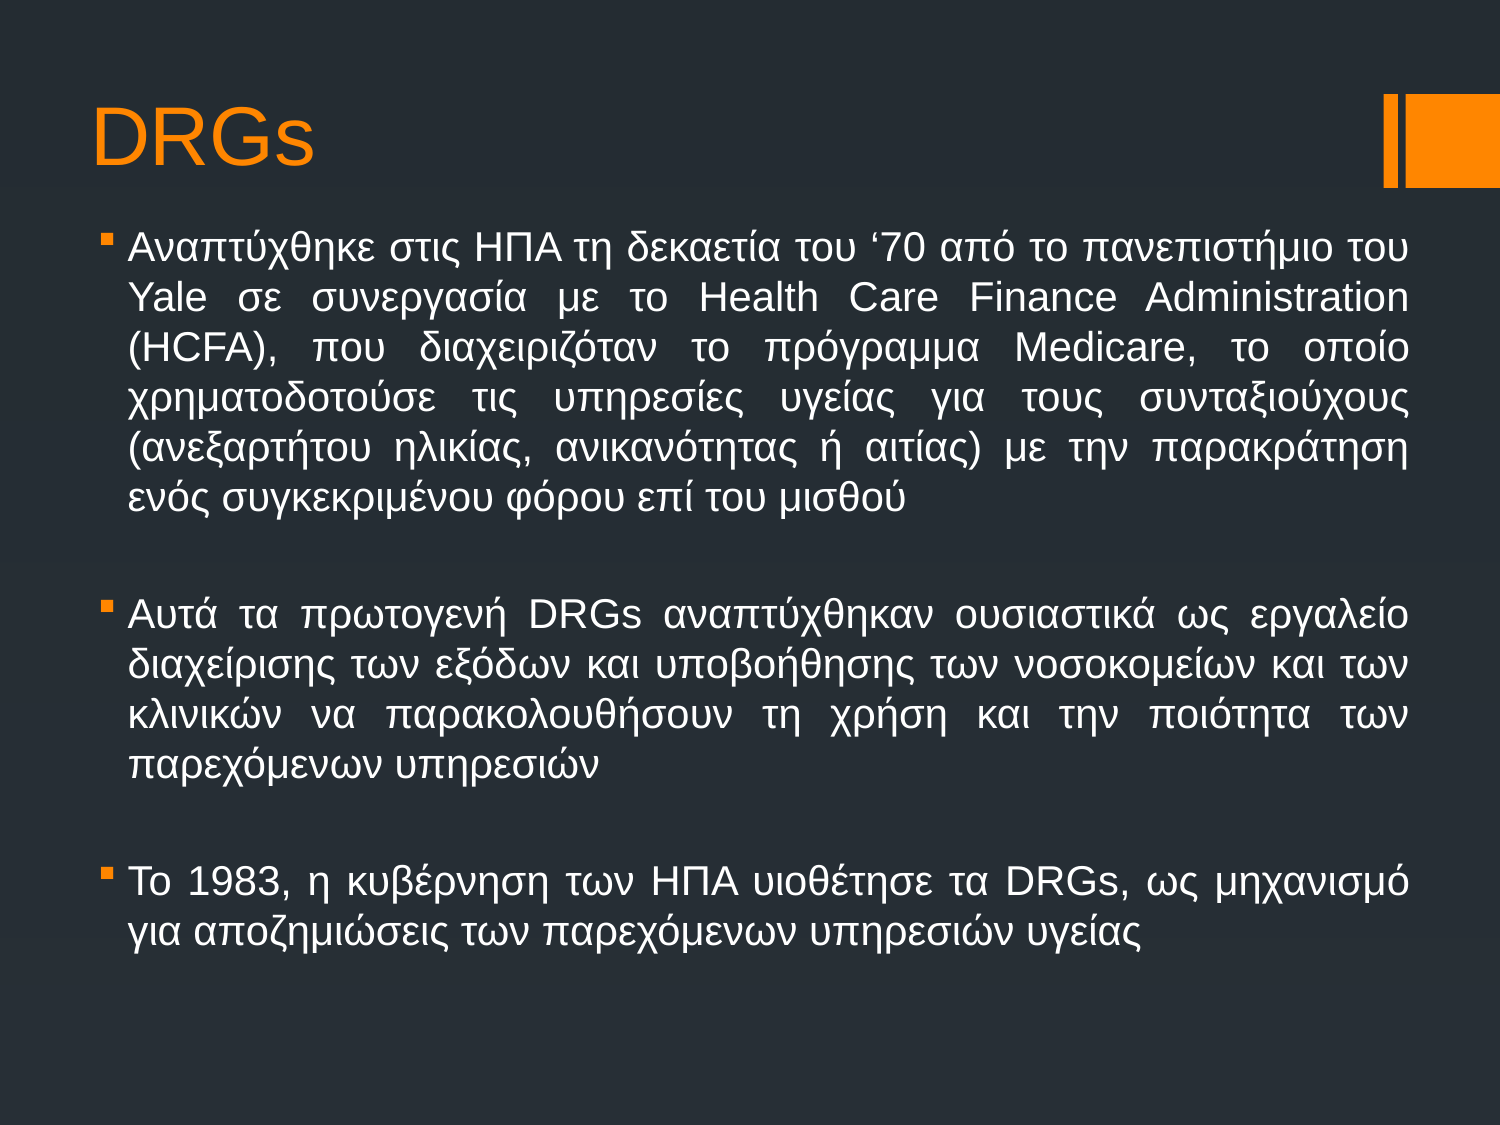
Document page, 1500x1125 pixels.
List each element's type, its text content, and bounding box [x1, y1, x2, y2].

list Αναπτύχθηκε στις ΗΠΑ τη δεκαετία του ‘70 από το πανεπιστήμιο του Yale σε συνεργασία με το Health Care Finance Administration (HCFA), που διαχειριζόταν το πρόγραμμα Medicare, το οποίο χρηματοδοτούσε τις υπηρεσίες υγείας για τους συνταξιούχους (ανεξαρτήτου ηλικίας, ανικανότητας ή αιτίας) με την παρακράτηση ενός συγκεκριμένου φόρου επί του μισθού Αυτά τα πρωτογενή DRGs αναπτύχθηκαν ουσιαστικά ως εργαλείο διαχείρισης των εξόδων και υποβοήθησης των νοσοκομείων και των κλινικών να παρακολουθήσουν τη χρήση και την ποιότητα των παρεχόμενων υπηρεσιών Το 1983, η κυβέρνηση των ΗΠΑ υιοθέτησε τα DRGs, ως μηχανισμό για αποζημιώσεις των παρεχόμενων υπηρεσιών υγείας [75, 212, 1425, 1100]
title DRGs [75, 0, 1350, 190]
